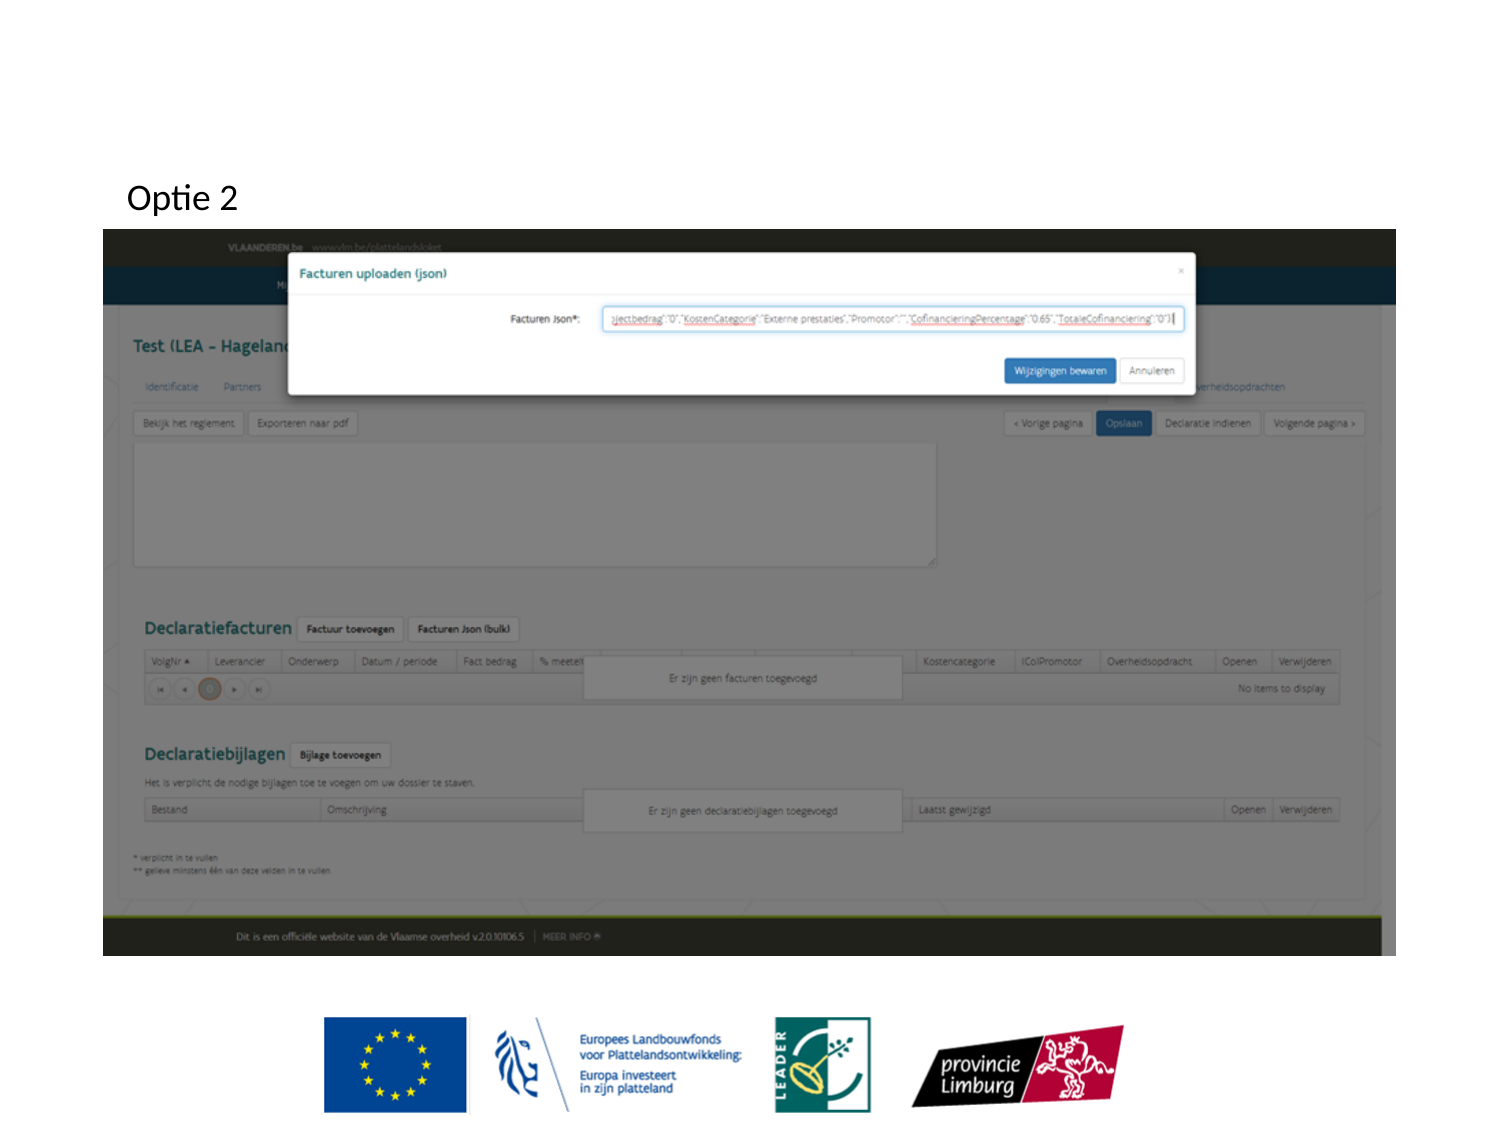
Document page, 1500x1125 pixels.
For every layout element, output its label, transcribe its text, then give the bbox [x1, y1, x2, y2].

text_box Optie 2 [112, 165, 788, 226]
picture [103, 229, 1397, 956]
picture [314, 1007, 1142, 1120]
